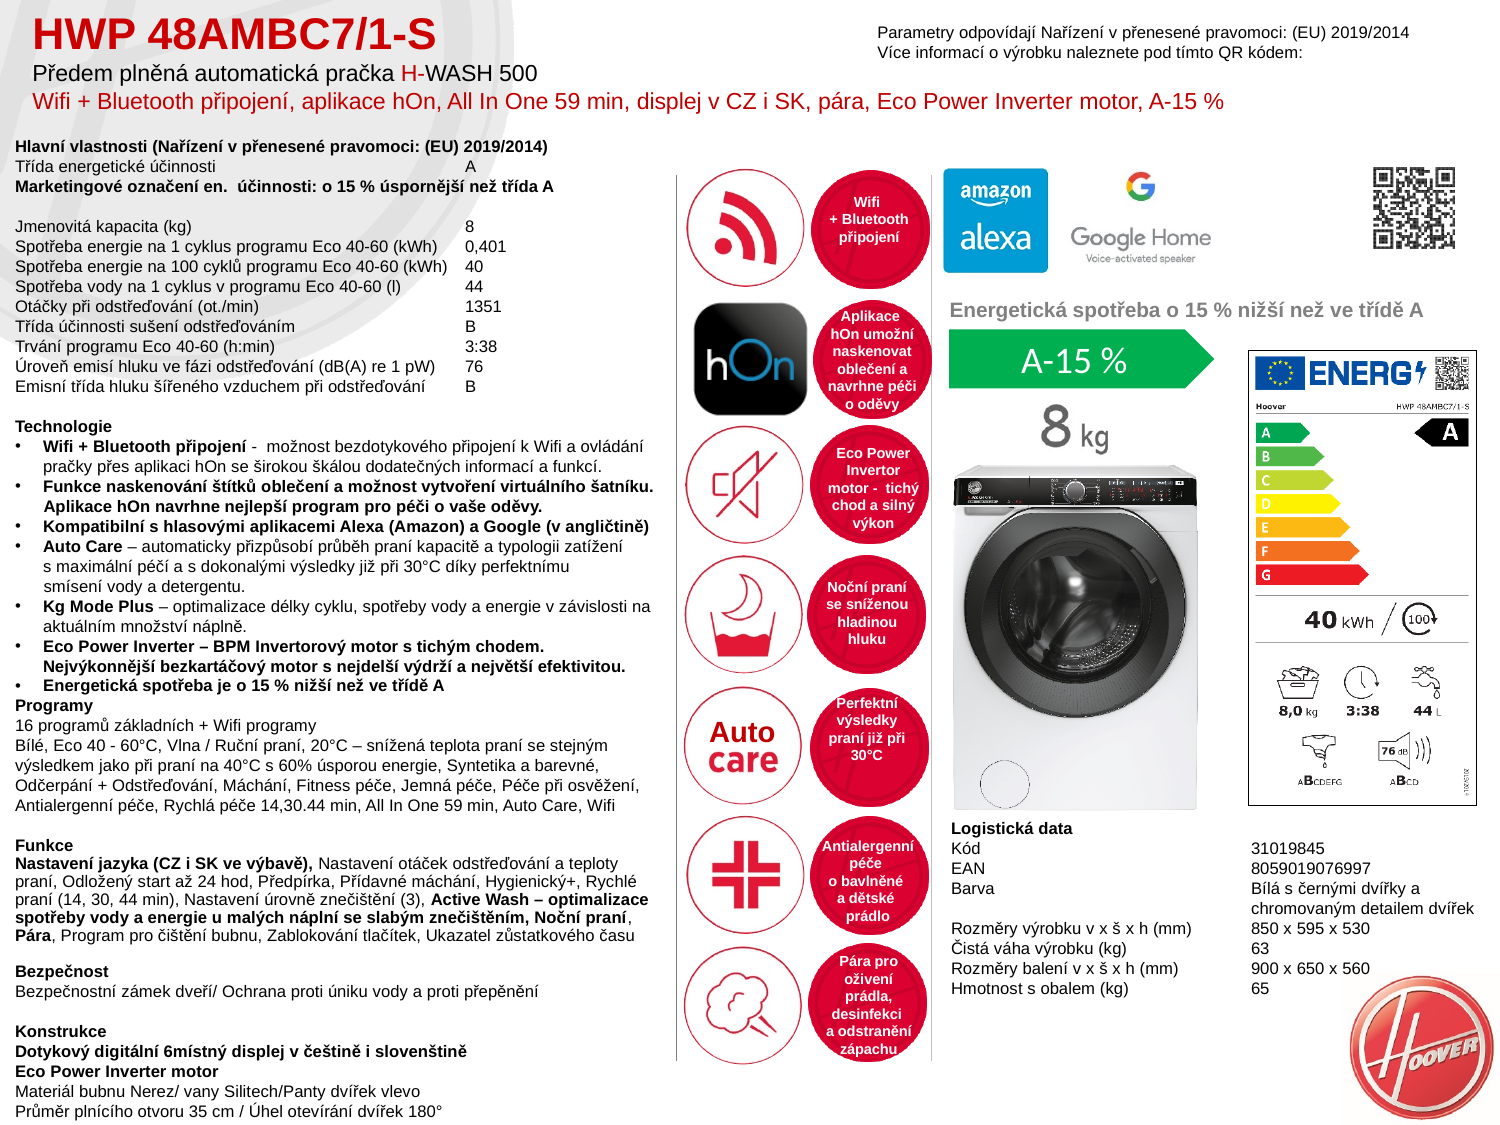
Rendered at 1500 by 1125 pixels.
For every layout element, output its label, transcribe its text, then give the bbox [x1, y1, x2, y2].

picture [973, 186, 987, 197]
picture [813, 300, 932, 419]
picture [985, 231, 999, 249]
picture [811, 169, 930, 289]
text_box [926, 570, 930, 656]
text_box Energetická spotřeba o 15 % nižší než ve třídě A [934, 289, 1440, 329]
picture [810, 688, 929, 807]
picture [684, 555, 803, 674]
picture [808, 943, 927, 1062]
picture [686, 815, 805, 934]
text_box Logistická data Kód 31019845 EAN 8059019076997 Barva Bílá s černými dvířky a chromovaným detailem dvířek Rozměry výrobku v x š x h (mm) 850 x 595 x 530 Čistá váha výrobku (kg) 63 Rozměry balení v x š x h (mm) 900 x 650 x 560 Hmotnost s obalem (kg) 65 [936, 810, 1500, 1005]
picture [1359, 149, 1476, 262]
picture [807, 555, 926, 674]
text_box Parametry odpovídají Nařízení v přenesené pravomoci: (EU) 2019/2014 Více informací o výrobku naleznete pod tímto QR kódem: [862, 14, 1500, 70]
picture [686, 168, 805, 287]
picture [977, 202, 996, 206]
text_box Aplikace hOn umožní naskenovat oblečení a navrhne péči o oděvy [810, 299, 931, 420]
picture [809, 424, 929, 544]
picture [990, 186, 998, 197]
picture [1001, 232, 1014, 249]
picture [961, 231, 974, 249]
picture [1011, 186, 1030, 197]
picture [1017, 231, 1030, 249]
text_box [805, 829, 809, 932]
text_box A-15 % [948, 329, 1216, 390]
picture [946, 369, 1203, 816]
picture [1342, 971, 1500, 1125]
list Hlavní vlastnosti (Nařízení v přenesené pravomoci: (EU) 2019/2014) Třída energetické účinnosti A Marketingové označení en. účinnosti: o 15 % úspornější než třída A Jmenovitá kapacita (kg) 8 Spotřeba energie na 1 cyklus programu Eco 40-60 (kWh) 0,401 Spotřeba energie na 100 cyklů programu Eco 40-60 (kWh) 40 Spotřeba vody na 1 cyklus v programu Eco 40-60 (l) 44 Otáčky při odstřeďování (ot./min) 1351 Třída účinnosti sušení odstřeďováním B Trvání programu Eco 40-60 (h:min) 3:38 Úroveň emisí hluku ve fázi odstřeďování (dB(A) re 1 pW) 76 Emisní třída hluku šířeného vzduchem při odstřeďování B Technologie Wifi + Bluetooth připojení - možnost bezdotykového připojení k Wifi a ovládání pračky přes aplikaci hOn se širokou škálou dodatečných informací a funkcí. Funkce naskenování štítků oblečení a možnost vytvoření virtuálního šatníku. Aplikace hOn navrhne nejlepší program pro péči o vaše oděvy. Kompatibilní s hlasovými aplikacemi Alexa (Amazon) a Google (v angličtině) Auto Care – automaticky přizpůsobí průběh praní kapacitě a typologii zatížení s maximální péčí a s dokonalými výsledky již při 30°C díky perfektnímu smísení vody a detergentu. Kg Mode Plus – optimalizace délky cyklu, spotřeby vody a energie v závislosti na aktuálním množství náplně. Eco Power Inverter – BPM Invertorový motor s tichým chodem. Nejvýkonnější bezkartáčový motor s nejdelší výdrží a největší efektivitou. Energetická spotřeba je o 15 % nižší než ve třídě A Programy 16 programů základních + Wifi programy Bílé, Eco 40 - 60°C, Vlna / Ruční praní, 20°C – snížená teplota praní se stejným výsledkem jako při praní na 40°C s 60% úsporou energie, Syntetika a barevné, Odčerpání + Odstřeďování, Máchání, Fitness péče, Jemná péče, Péče při osvěžení, Antialergenní péče, Rychlá péče 14,30.44 min, All In One 59 min, Auto Care, Wifi Funkce Nastavení jazyka (CZ i SK ve výbavě), Nastavení otáček odstřeďování a teploty praní, Odložený start až 24 hod, Předpírka, Přídavné máchání, Hygienický+, Rychlé praní (14, 30, 44 min), Nastavení úrovně znečištění (3), Active Wash – optimalizace spotřeby vody a energie u malých náplní se slabým znečištěním, Noční praní, Pára, Program pro čištění bubnu, Zablokování tlačítek, Ukazatel zůstatkového času Bezpečnost Bezpečnostní zámek dveří/ Ochrana proti úniku vody a proti přepěnění Konstrukce Dotykový digitální 6místný displej v češtině i slovenštině Eco Power Inverter motor Materiál bubnu Nerez/ vany Silitech/Panty dvířek vlevo Průměr plnícího otvoru 35 cm / Úhel otevírání dvířek 180° [0, 128, 677, 1125]
picture [962, 186, 970, 197]
title HWP 48AMBC7/1-S Předem plněná automatická pračka H-WASH 500 Wifi + Bluetooth připojení, aplikace hOn, All In One 59 min, displej v CZ i SK, pára, Eco Power Inverter motor, A-15 % [17, 0, 1492, 150]
picture [683, 946, 802, 1065]
picture [1248, 349, 1477, 806]
picture [687, 297, 809, 419]
picture [942, 167, 1049, 274]
picture [685, 425, 804, 544]
picture [1001, 186, 1008, 196]
picture [1064, 170, 1219, 269]
picture [978, 223, 983, 249]
text_box Pára pro oživení prádla, desinfekci a odstranění zápachu [806, 944, 932, 1065]
picture [683, 686, 802, 805]
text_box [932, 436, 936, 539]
picture [809, 816, 929, 935]
text_box Perfektní výsledky praní již při 30°C [807, 686, 927, 772]
